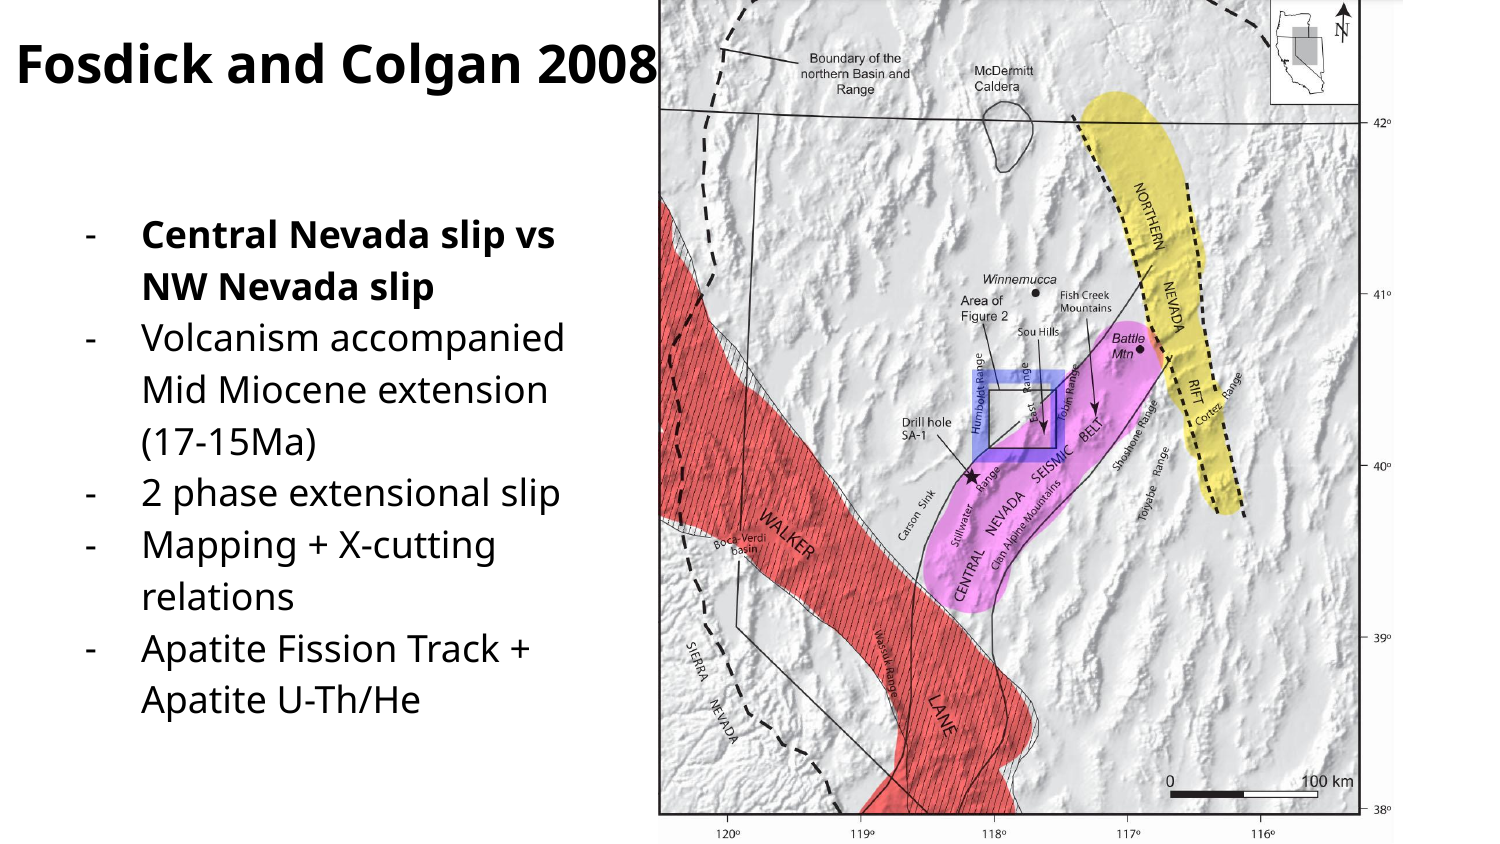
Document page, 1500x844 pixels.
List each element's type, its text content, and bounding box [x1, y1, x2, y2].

list Central Nevada slip vs NW Nevada slip Volcanism accompanied Mid Miocene extension (17-15Ma) 2 phase extensional slip Mapping + X-cutting relations Apatite Fission Track + Apatite U-Th/He [51, 189, 630, 750]
title Fosdick and Colgan 2008 [0, 16, 653, 110]
picture [658, 0, 1403, 844]
